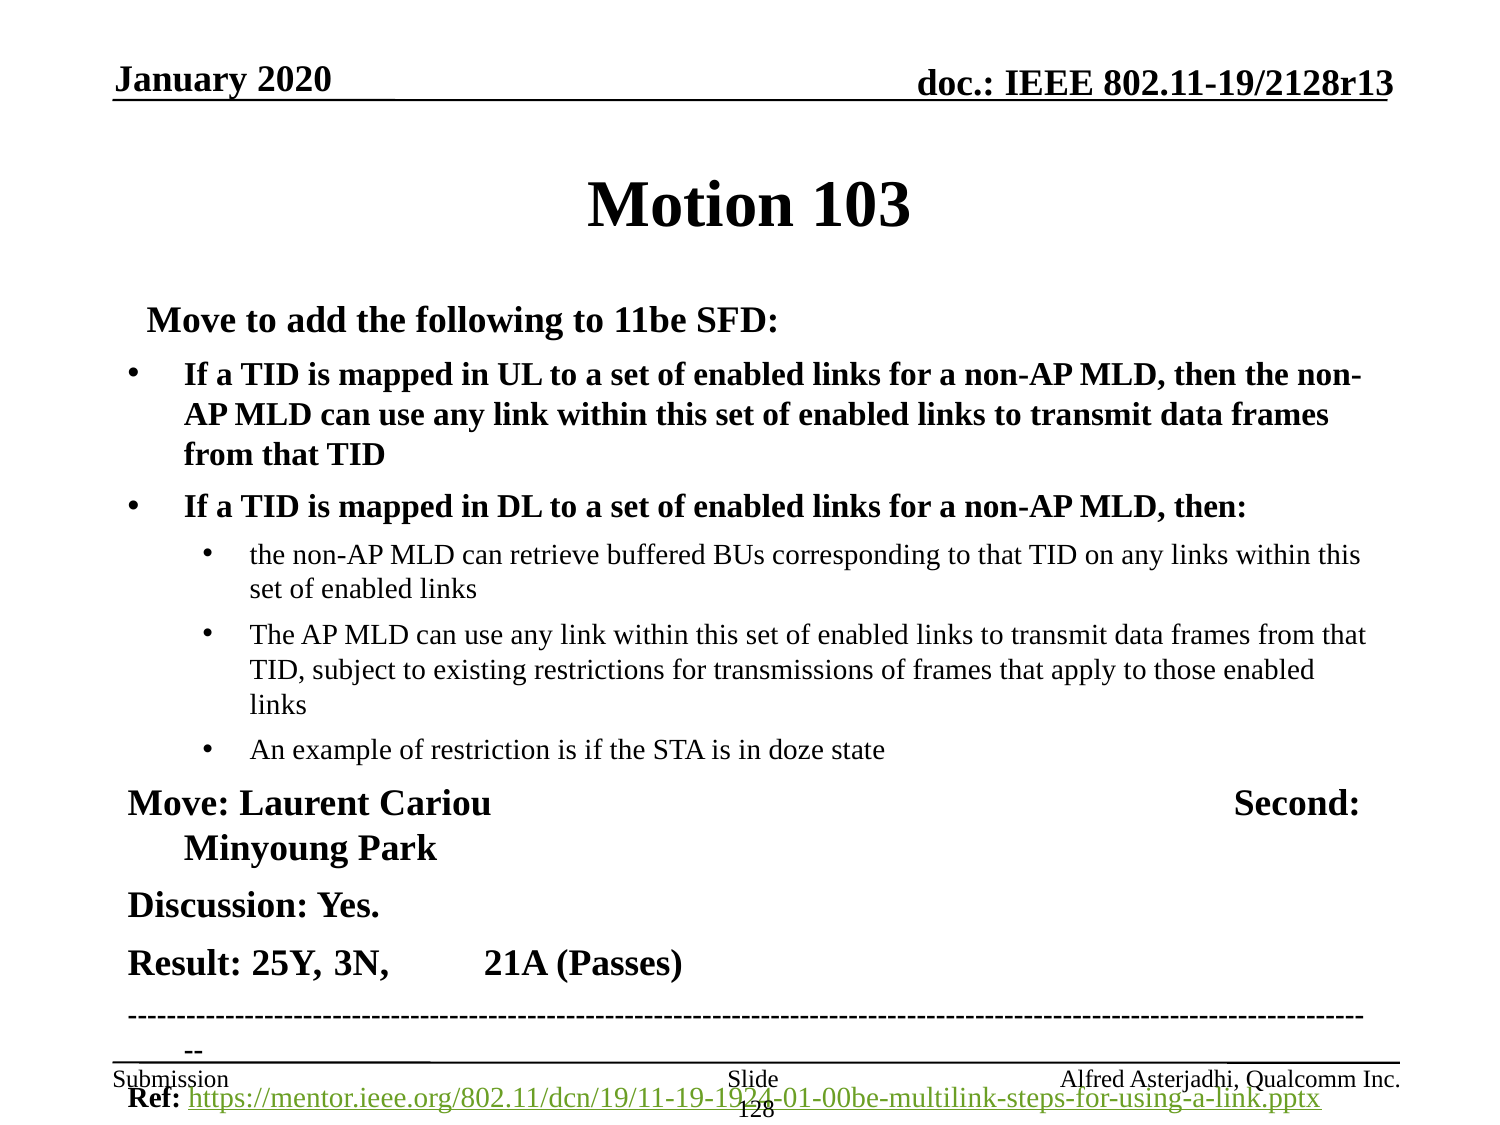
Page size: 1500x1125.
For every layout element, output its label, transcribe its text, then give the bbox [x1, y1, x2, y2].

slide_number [114, 54, 423, 100]
footer Alfred Asterjadhi, Qualcomm Inc. [878, 1061, 1402, 1093]
title Motion 103 [112, 112, 1388, 286]
slide_number Slide 128 [712, 1061, 800, 1123]
list Move to add the following to 11be SFD: If a TID is mapped in UL to a set of enabled links for a non-AP MLD, then the non-AP MLD can use any link within this set of enabled links to transmit data frames from that TID If a TID is mapped in DL to a set of enabled links for a non-AP MLD, then: the non-AP MLD can retrieve buffered BUs corresponding to that TID on any links within this set of enabled links The AP MLD can use any link within this set of enabled links to transmit data frames from that TID, subject to existing restrictions for transmissions of frames that apply to those enabled links An example of restriction is if the STA is in doze state Move: Laurent Cariou Second: Minyoung Park Discussion: Yes. Result: 25Y, 3N, 21A (Passes) --------------------------------------------------------------------------------------------------------------------------------- Ref: https://mentor.ieee.org/802.11/dcn/19/11-19-1924-01-00be-multilink-steps-for-using-a-link.pptx [112, 286, 1388, 1071]
